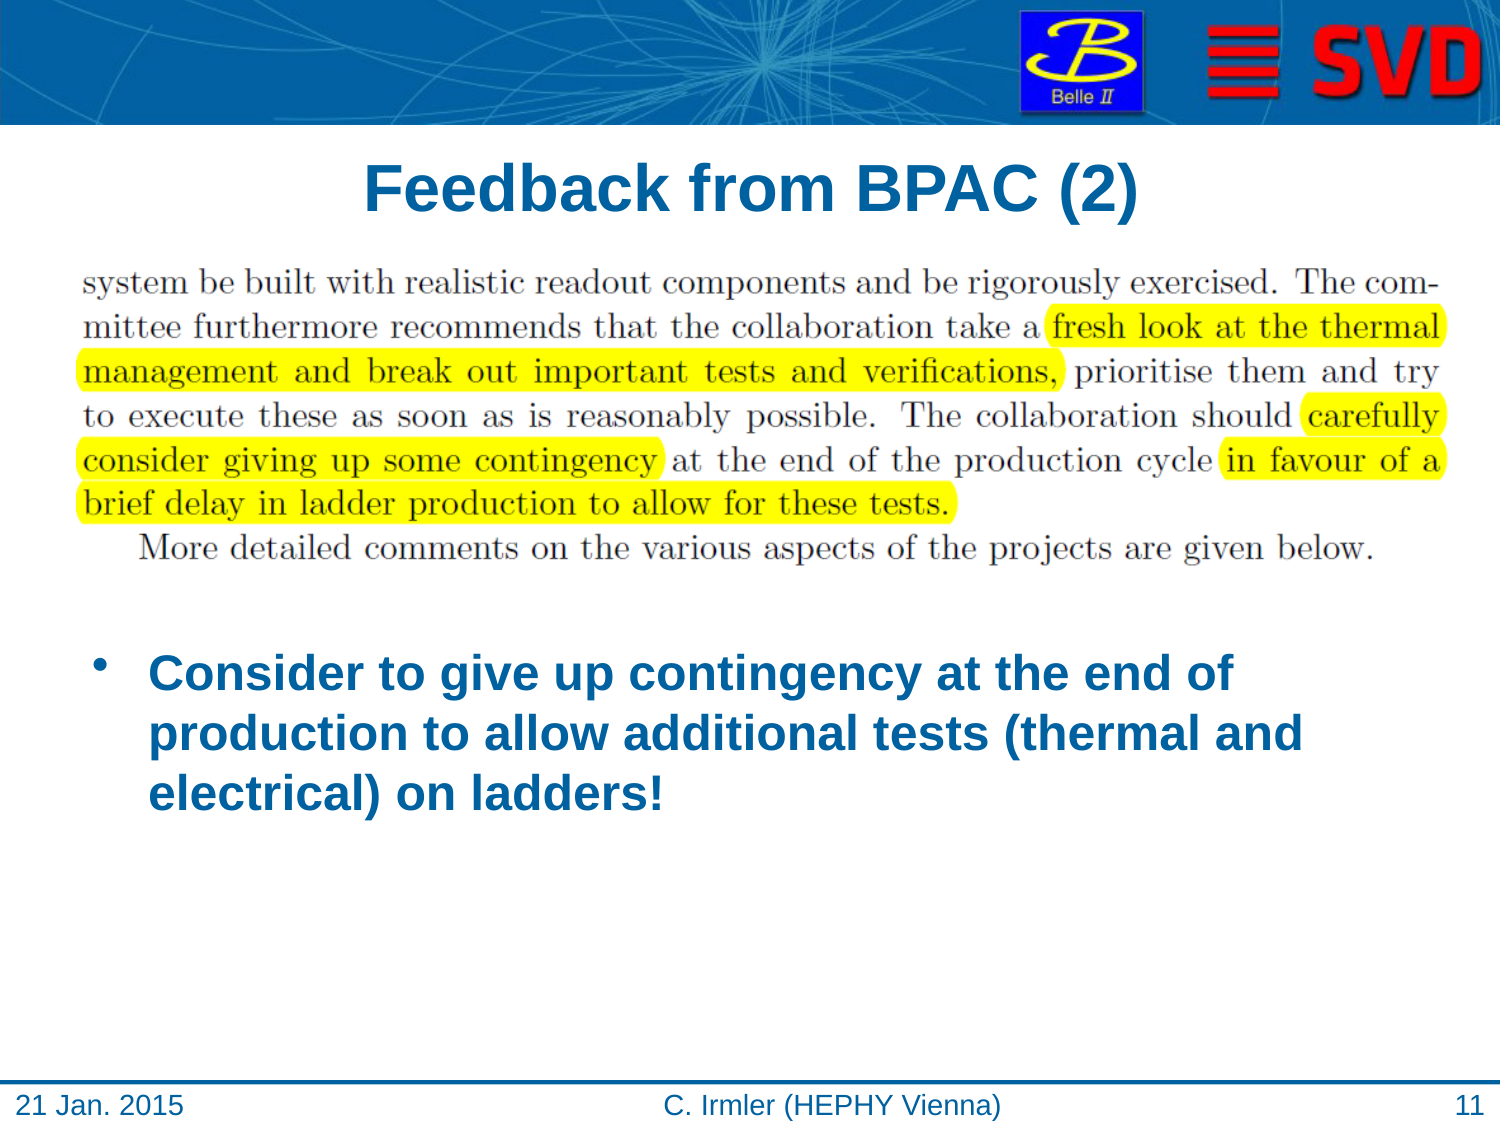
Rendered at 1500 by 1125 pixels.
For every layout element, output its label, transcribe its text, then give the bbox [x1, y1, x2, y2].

picture [76, 266, 1454, 572]
list Consider to give up contingency at the end of production to allow additional tests (thermal and electrical) on ladders! [76, 633, 1428, 1048]
title Feedback from BPAC (2) [76, 136, 1428, 232]
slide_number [0, 1082, 597, 1125]
footer C. Irmler (HEPHY Vienna) [597, 1082, 1081, 1125]
slide_number 11 [1326, 1082, 1500, 1125]
picture [0, 0, 1500, 125]
